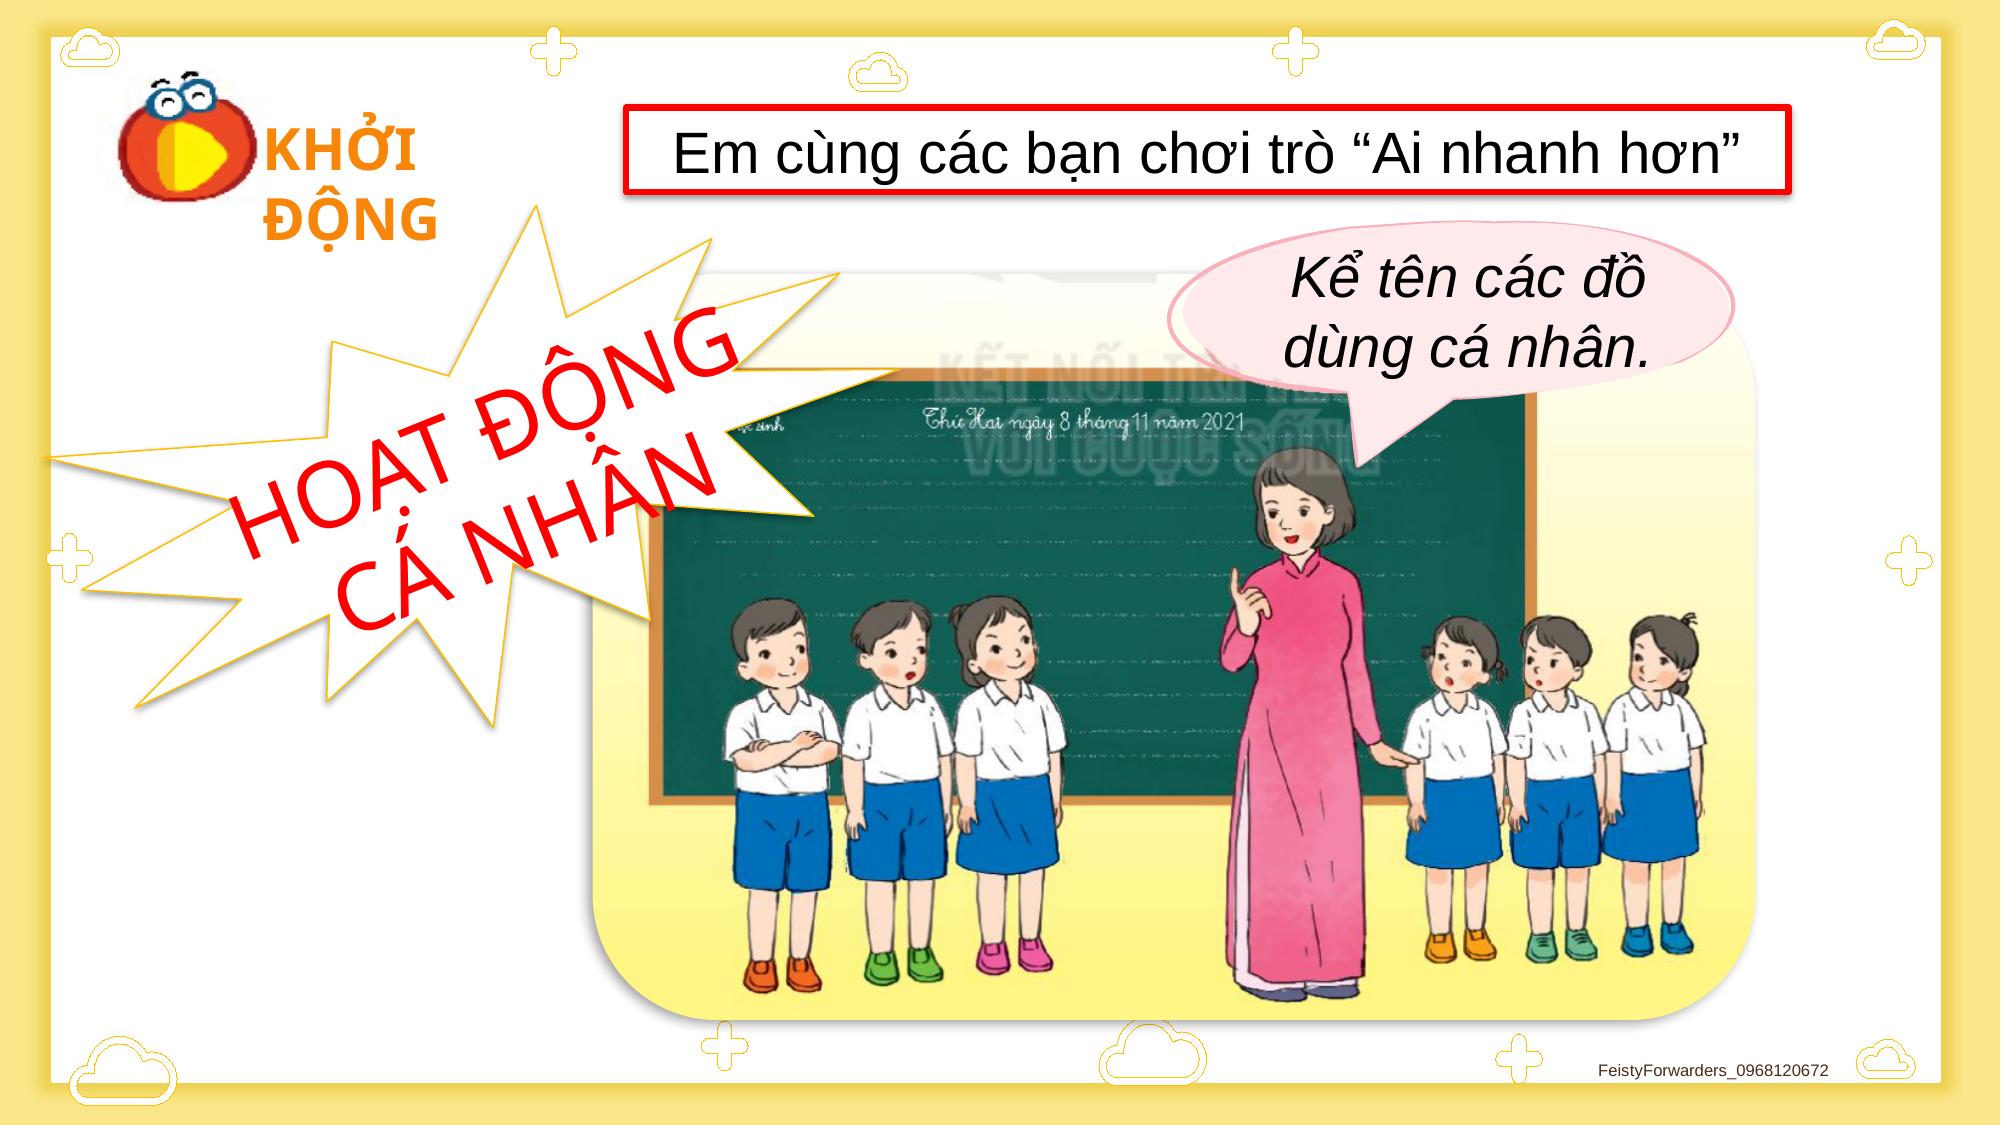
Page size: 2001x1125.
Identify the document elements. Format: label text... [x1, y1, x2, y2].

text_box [592, 222, 1756, 1021]
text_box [68, 242, 911, 711]
text_box Em cùng các bạn chơi trò “Ai nhanh hơn” [632, 104, 1792, 195]
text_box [81, 62, 627, 240]
